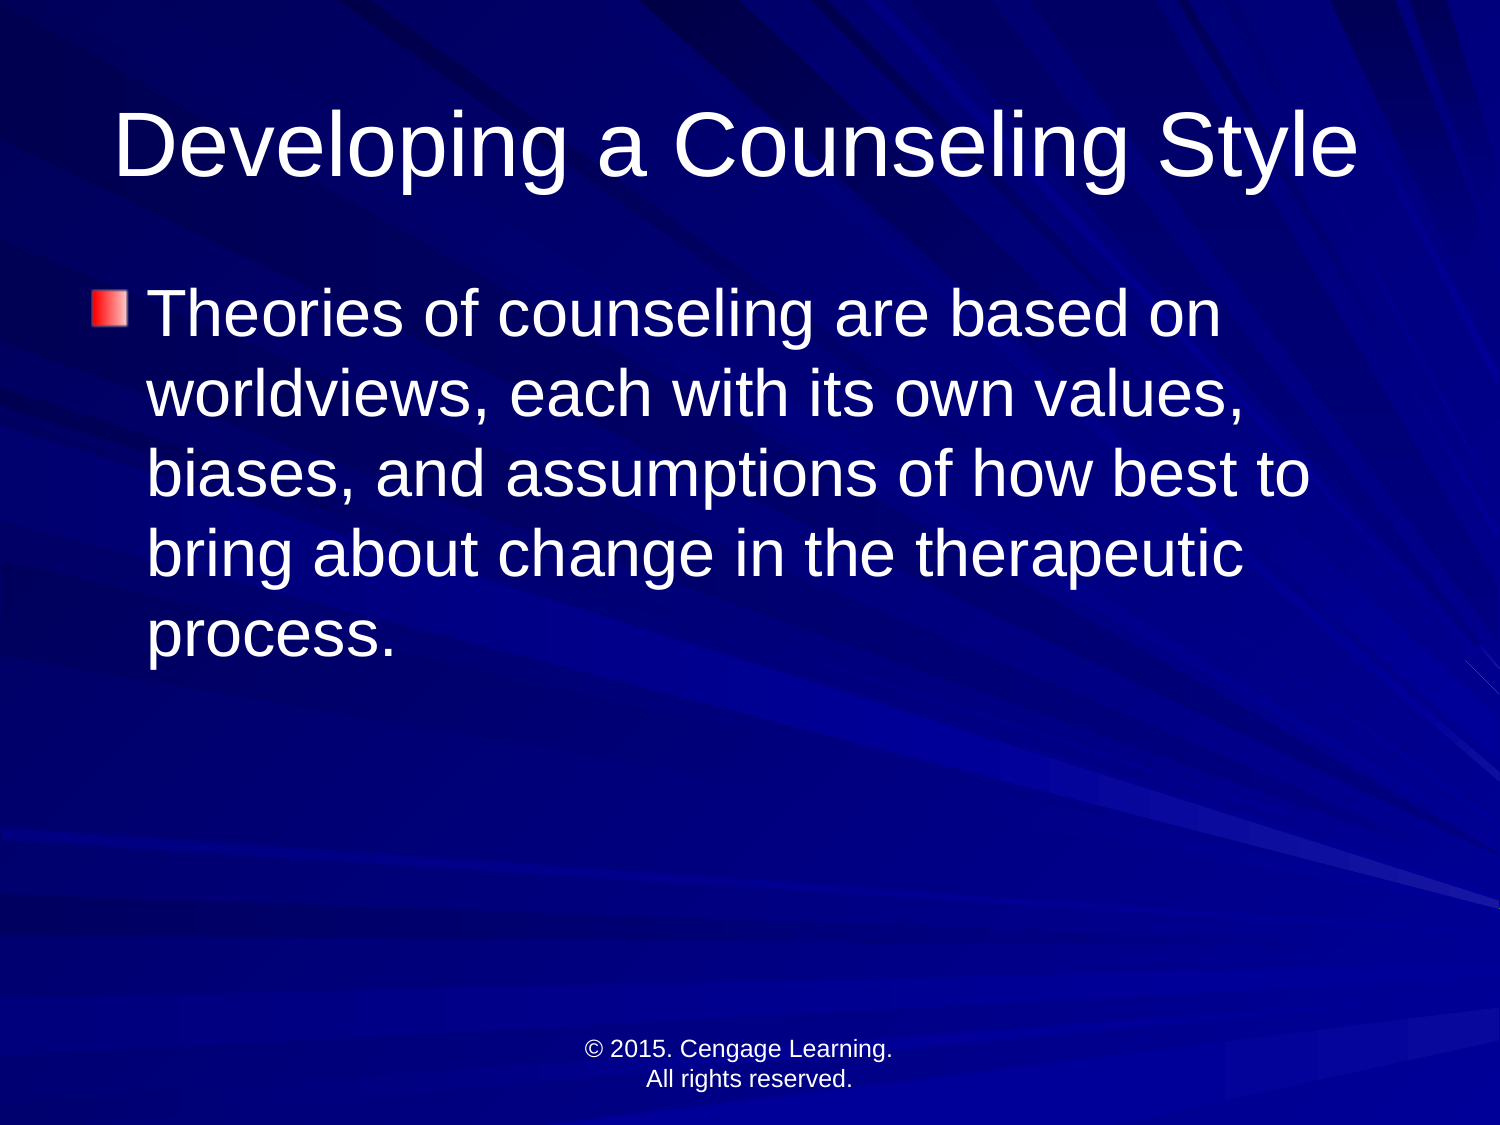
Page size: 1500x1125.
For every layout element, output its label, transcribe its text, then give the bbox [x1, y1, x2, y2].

list Theories of counseling are based on worldviews, each with its own values, biases, and assumptions of how best to bring about change in the therapeutic process. [74, 262, 1426, 1006]
picture [90, 288, 132, 331]
footer © 2015. Cengage Learning. All rights reserved. [512, 1024, 988, 1101]
title Developing a Counseling Style [74, 45, 1426, 234]
